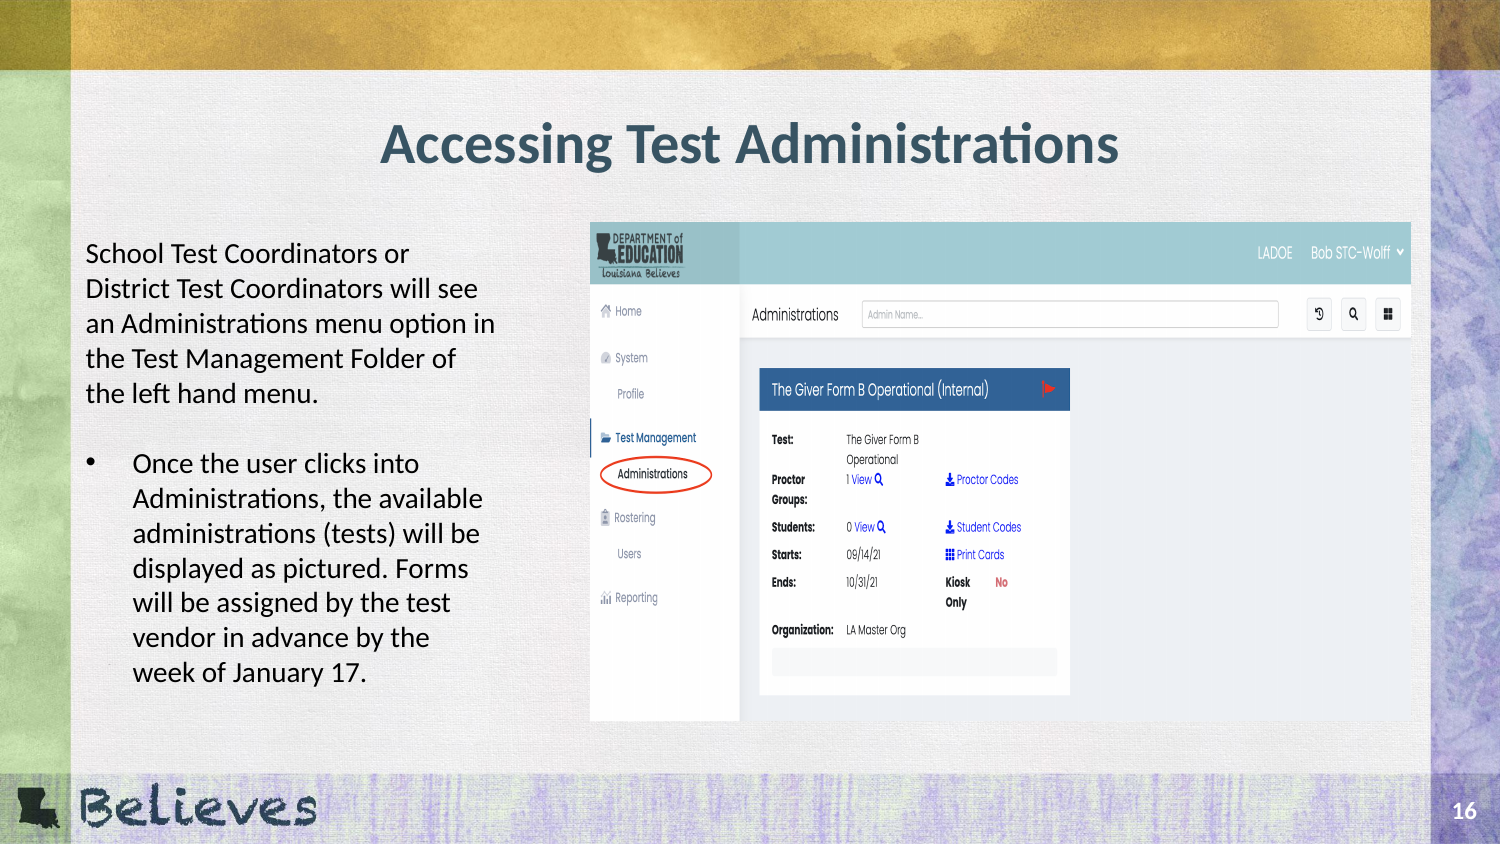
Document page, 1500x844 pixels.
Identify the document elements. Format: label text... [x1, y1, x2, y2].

picture [0, 0, 1500, 844]
list School Test Coordinators or District Test Coordinators will see an Administrations menu option in the Test Management Folder of the left hand menu. Once the user clicks into Administrations, the available administrations (tests) will be displayed as pictured. Forms will be assigned by the test vendor in advance by the week of January 17. [70, 219, 515, 771]
title Accessing Test Administrations [70, 69, 1430, 220]
